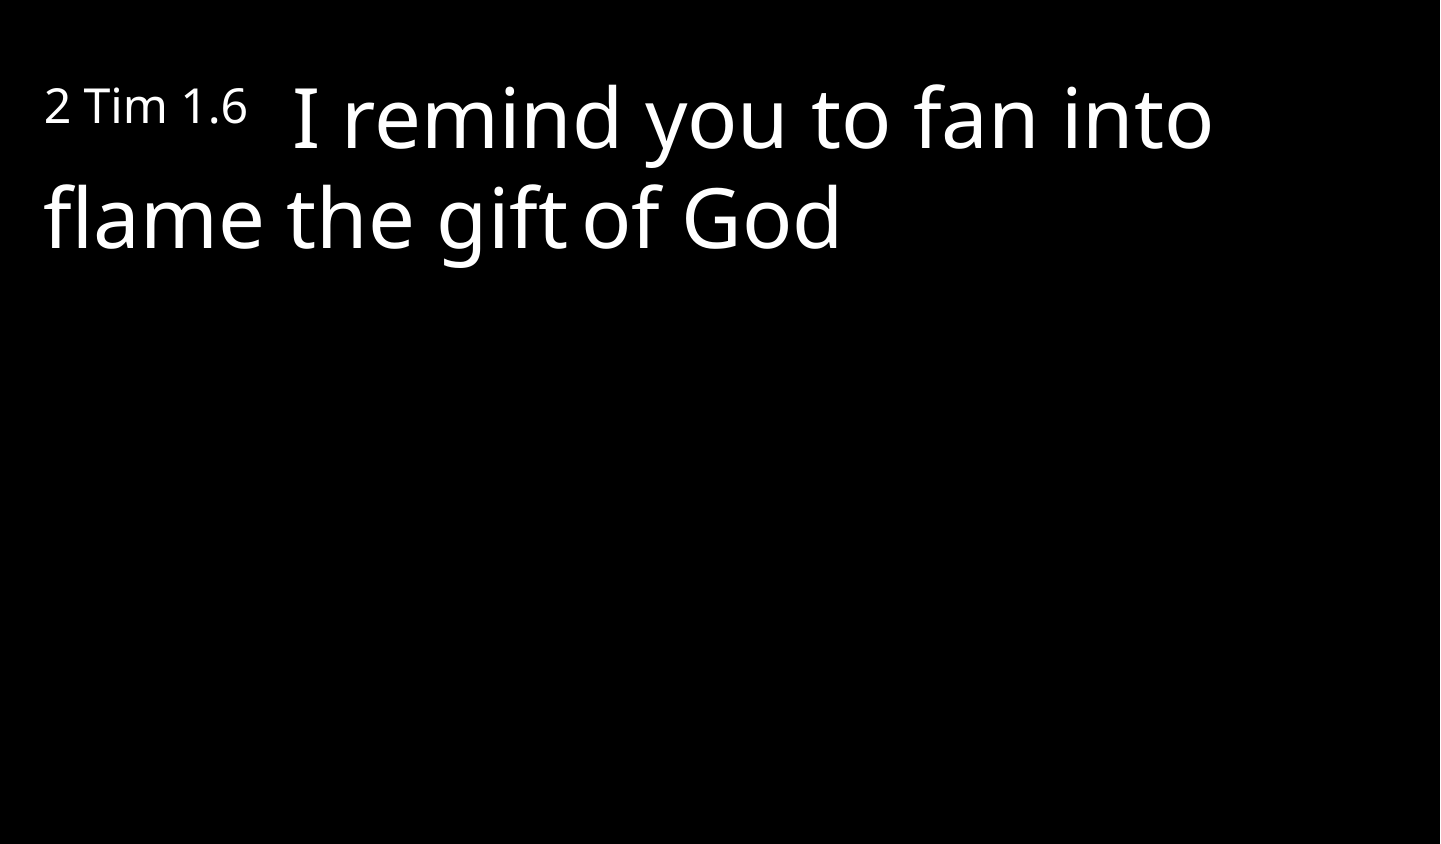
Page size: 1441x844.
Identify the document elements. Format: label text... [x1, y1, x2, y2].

subtitle 2 Tim 1.6 I remind you to fan into flame the gift of God [32, 59, 1408, 844]
